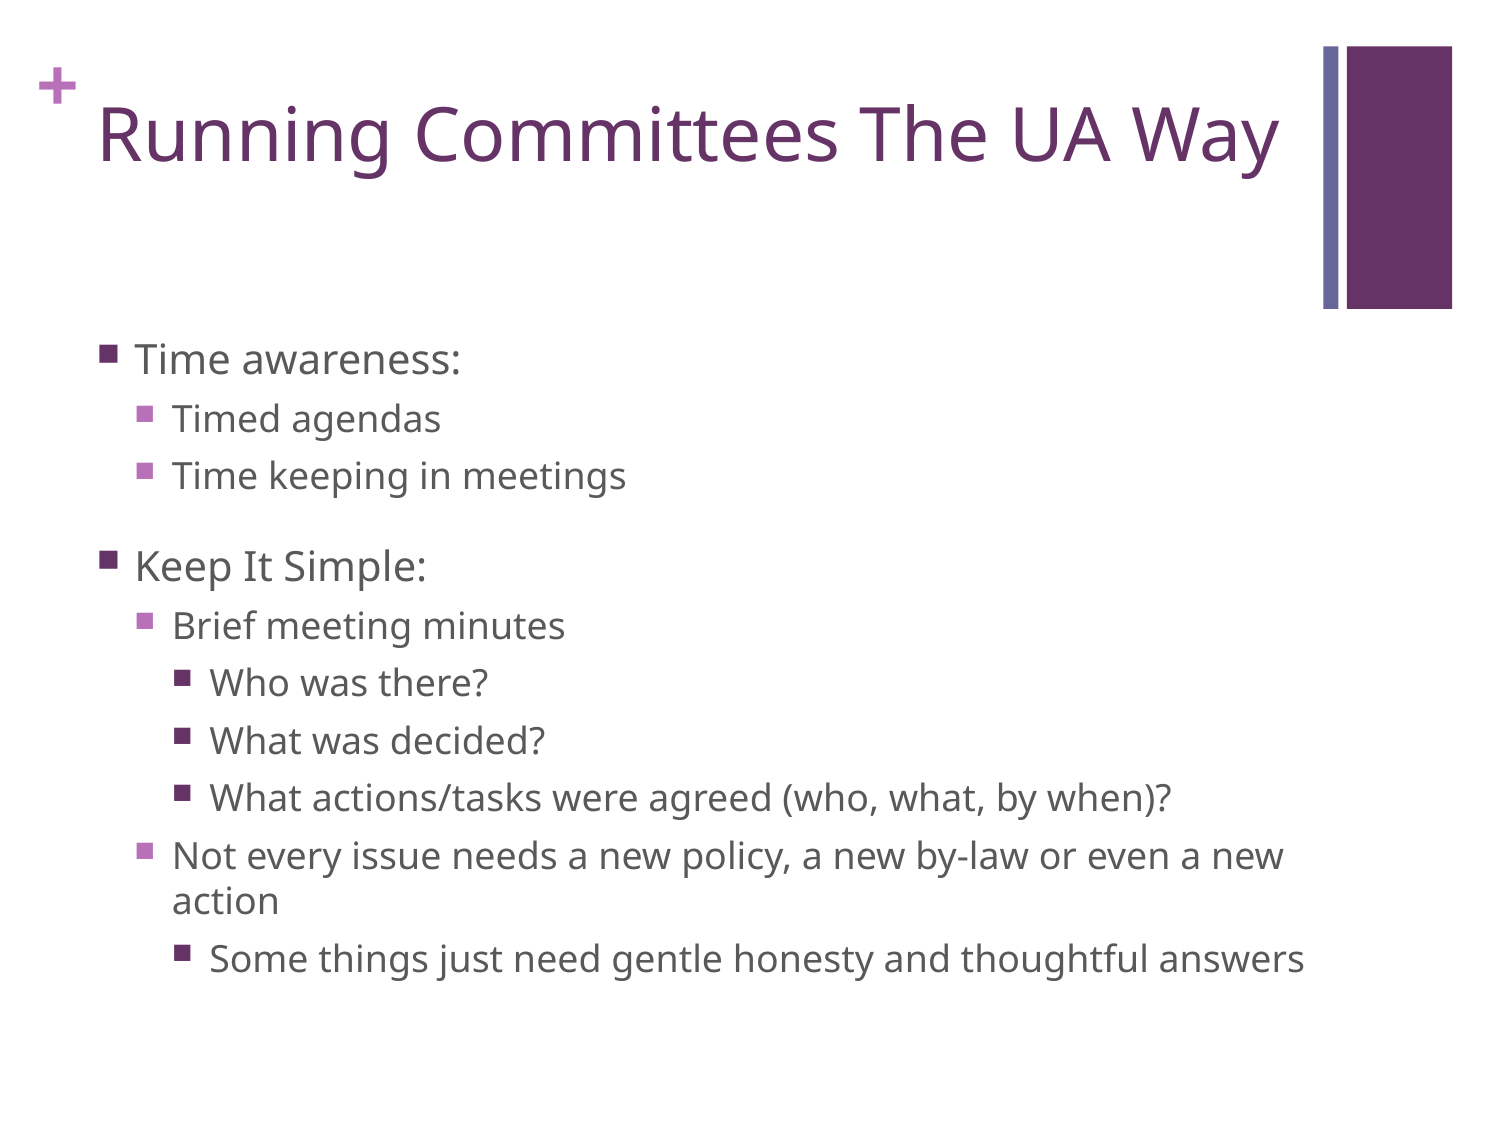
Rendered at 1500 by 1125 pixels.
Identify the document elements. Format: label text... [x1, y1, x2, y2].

title Running Committees The UA Way [81, 79, 1322, 263]
list Time awareness: Timed agendas Time keeping in meetings Keep It Simple: Brief meeting minutes Who was there? What was decided? What actions/tasks were agreed (who, what, by when)? Not every issue needs a new policy, a new by-law or even a new action Some things just need gentle honesty and thoughtful answers [81, 324, 1322, 1125]
